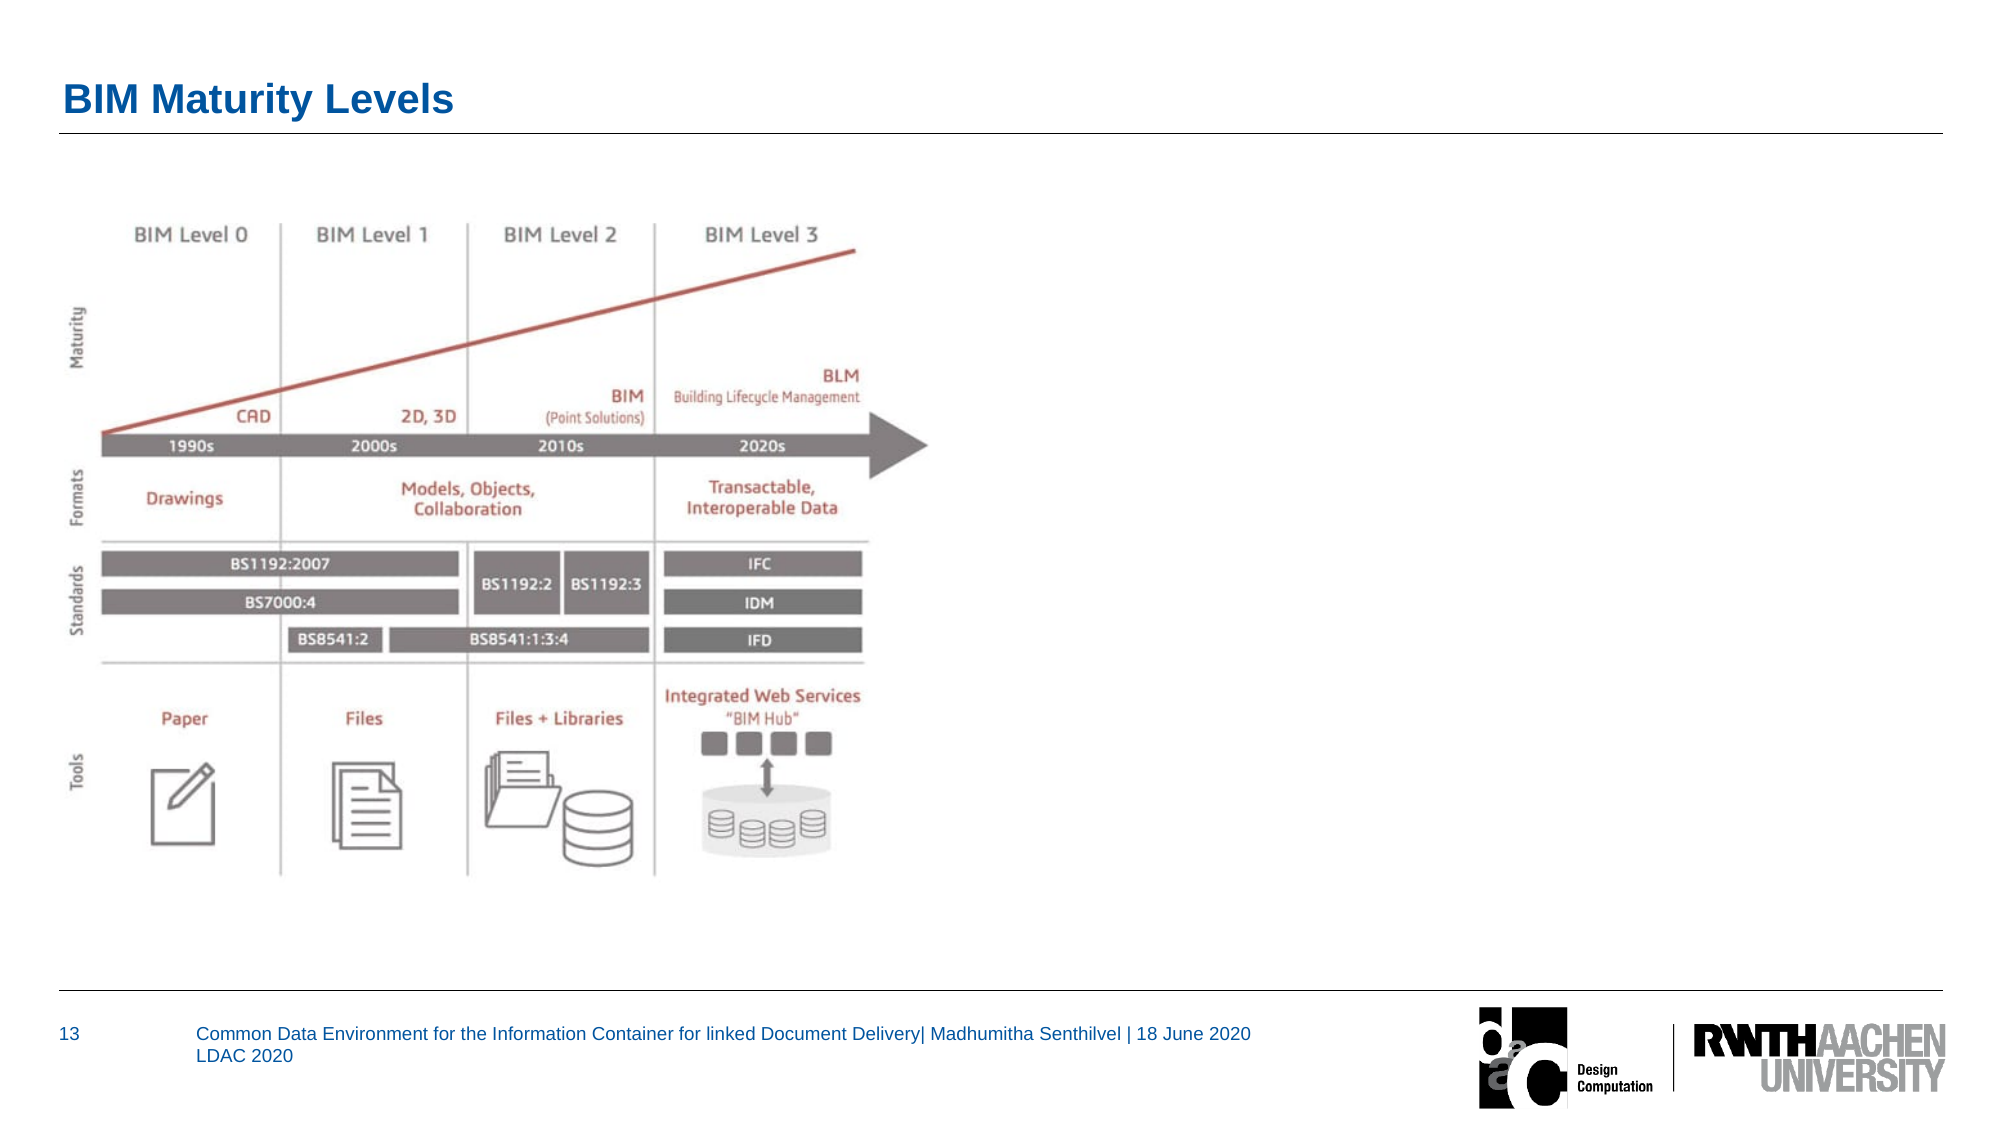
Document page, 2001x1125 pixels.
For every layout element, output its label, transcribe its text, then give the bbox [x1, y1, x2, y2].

picture [1458, 990, 1966, 1125]
title BIM Maturity Levels [63, 33, 1947, 123]
picture [44, 213, 945, 921]
